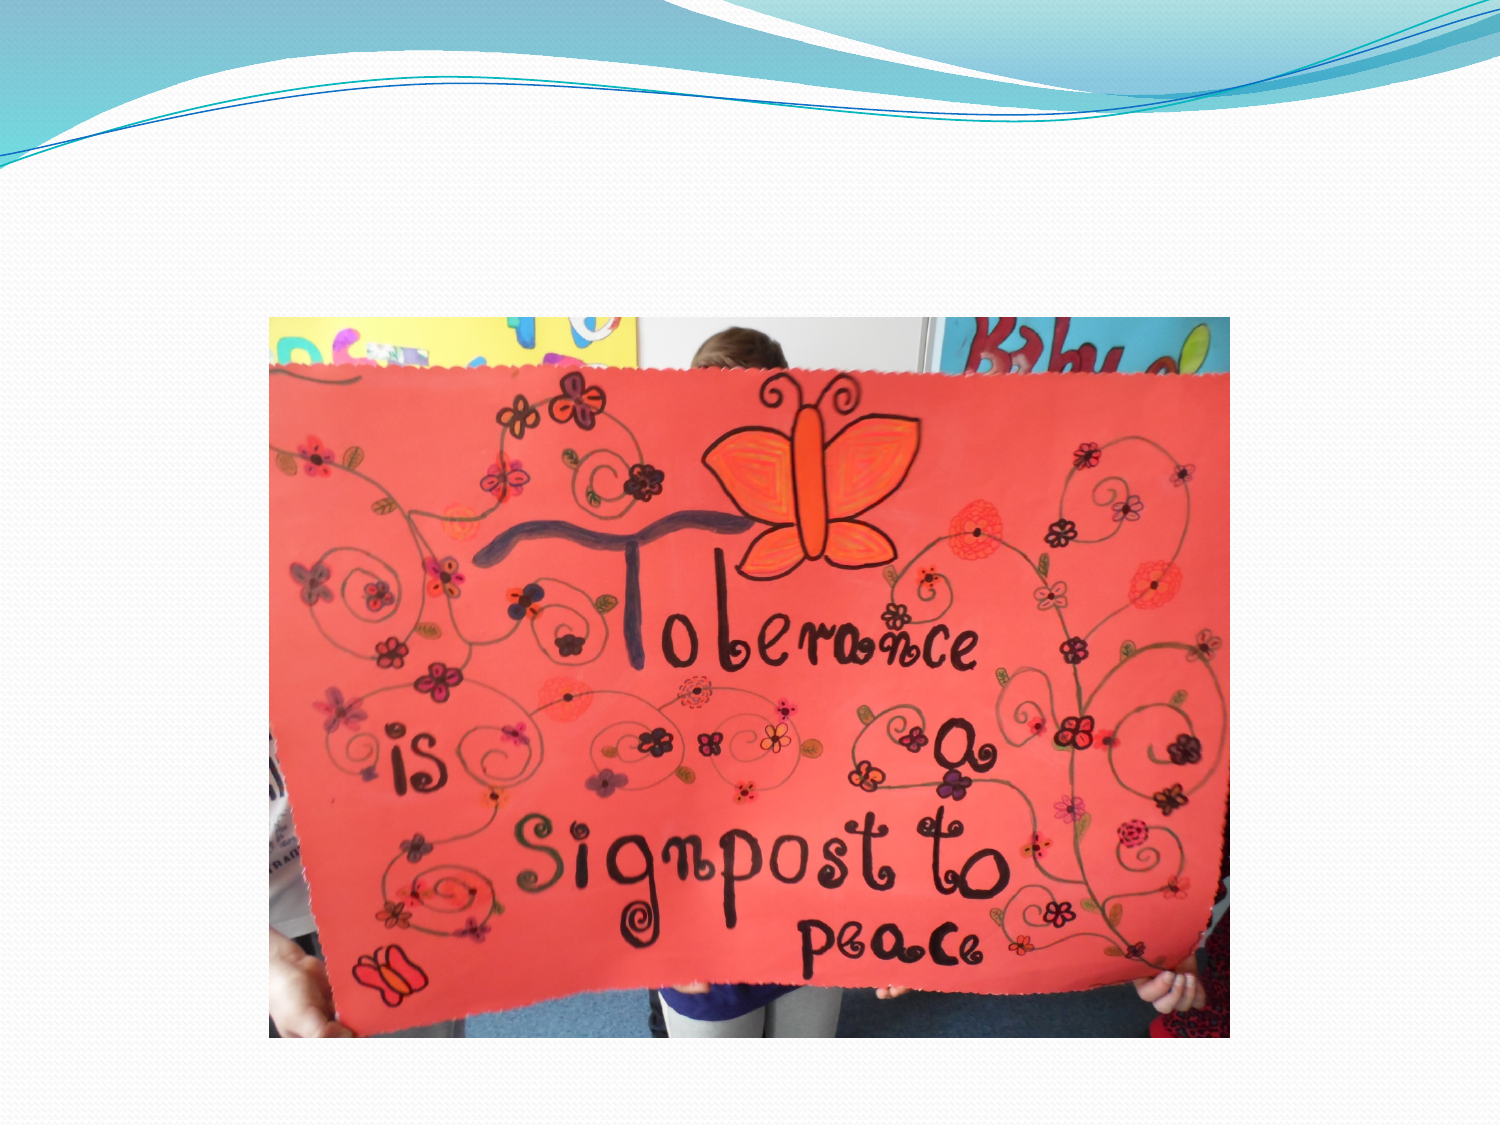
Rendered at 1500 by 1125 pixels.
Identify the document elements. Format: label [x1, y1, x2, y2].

list [269, 317, 1231, 1038]
